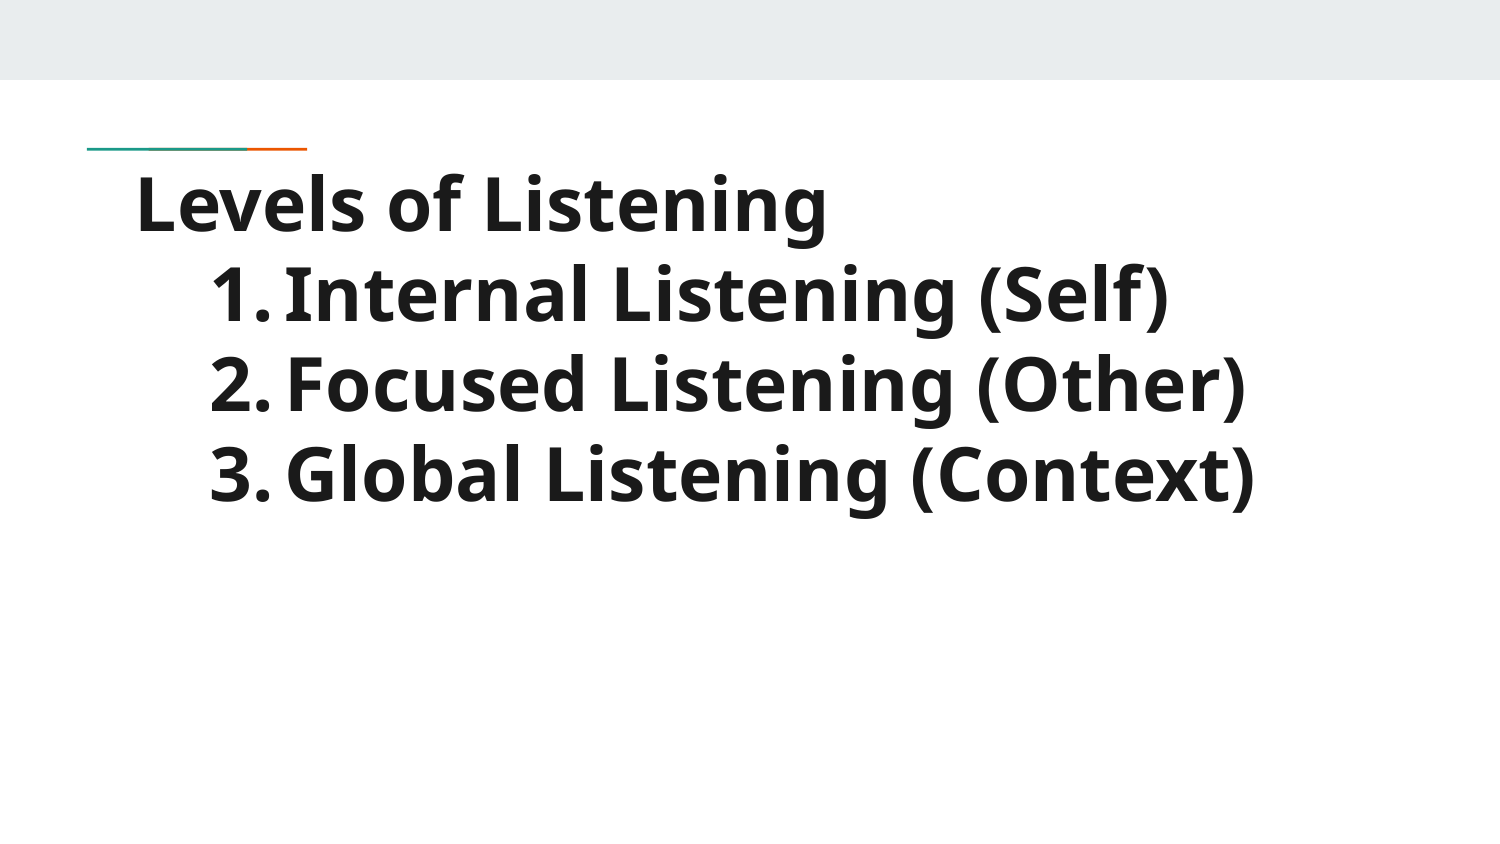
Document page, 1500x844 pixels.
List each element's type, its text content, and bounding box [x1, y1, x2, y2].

title Levels of Listening Internal Listening (Self) Focused Listening (Other) Global Listening (Context) [119, 141, 1438, 368]
